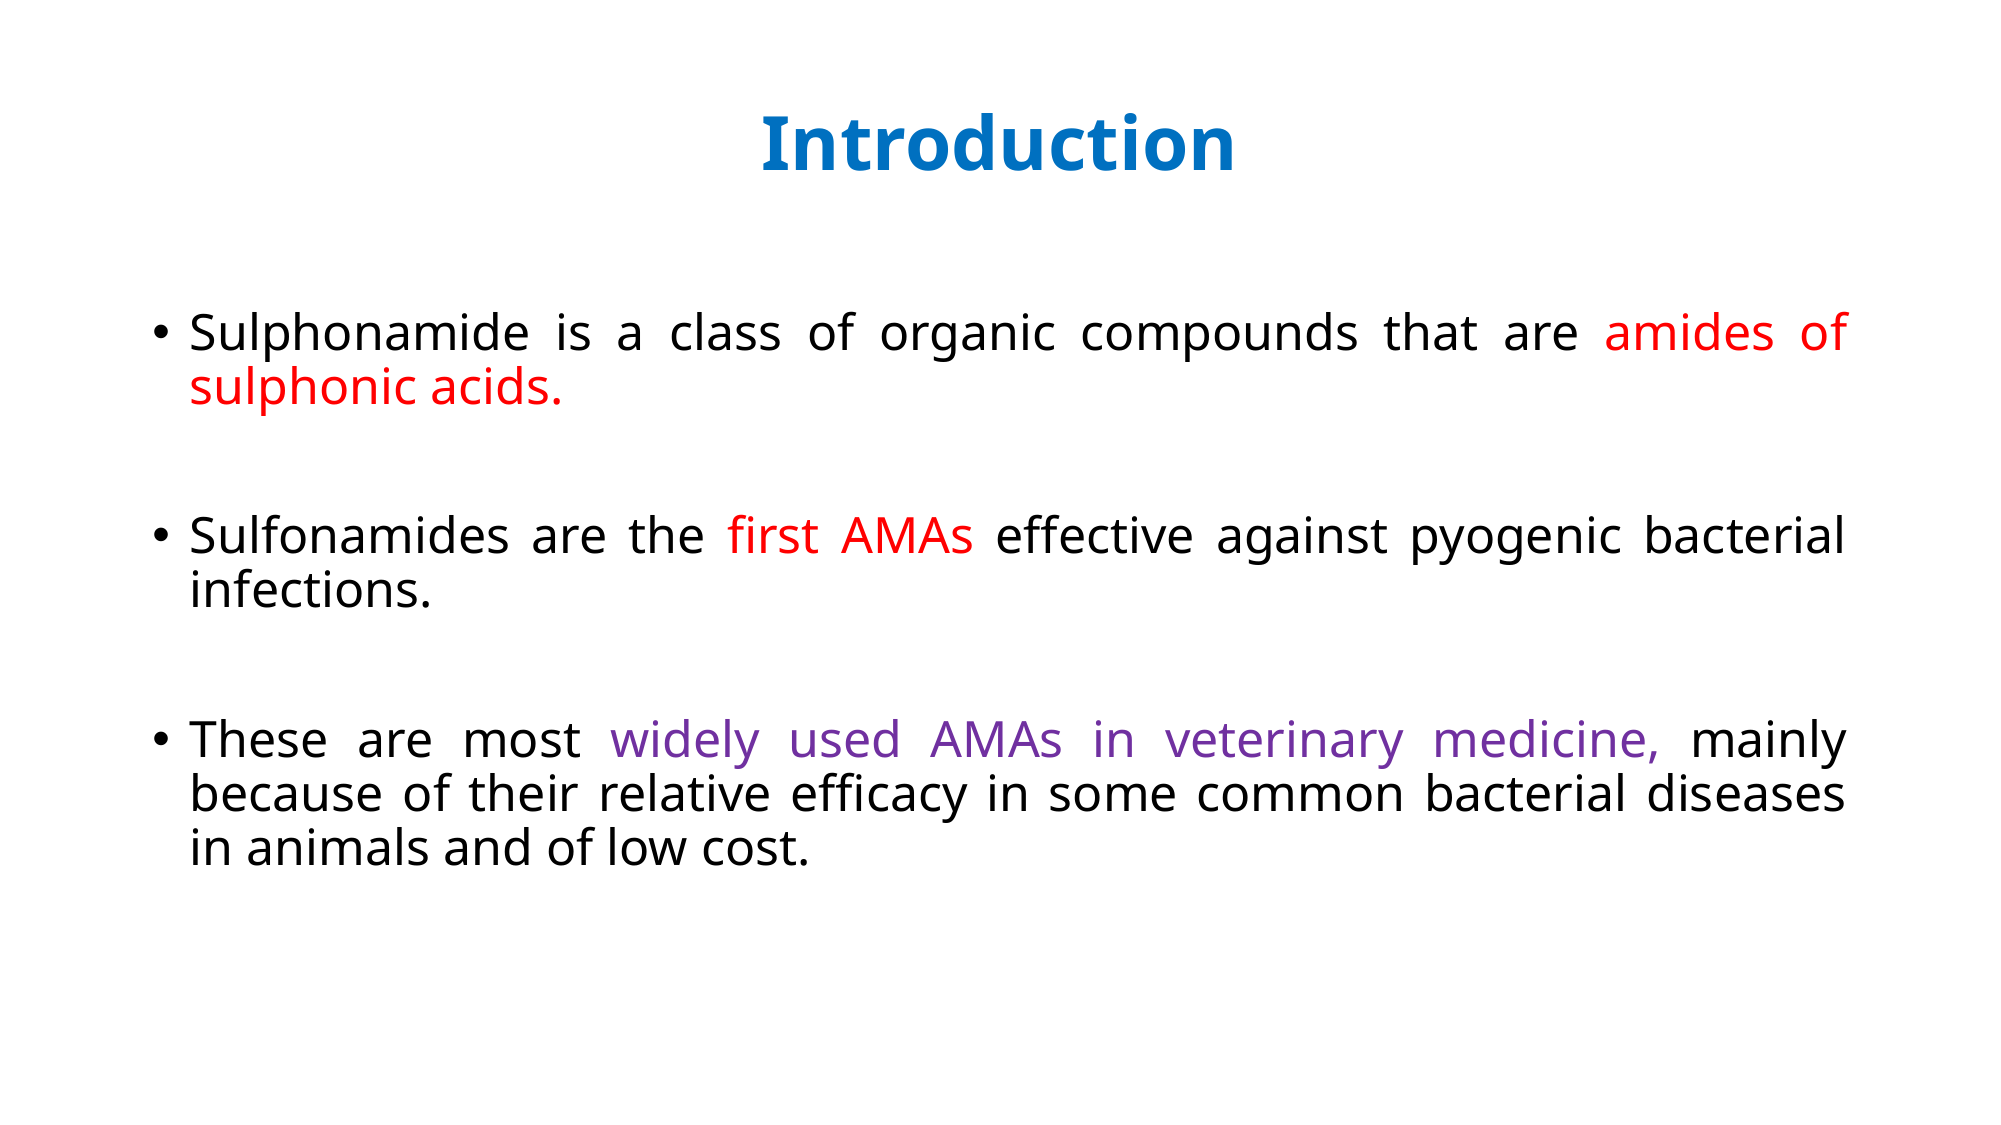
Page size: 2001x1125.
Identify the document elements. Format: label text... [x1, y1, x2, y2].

list Sulphonamide is a class of organic compounds that are amides of sulphonic acids. Sulfonamides are the first AMAs effective against pyogenic bacterial infections. These are most widely used AMAs in veterinary medicine, mainly because of their relative efficacy in some common bacterial diseases in animals and of low cost. [137, 299, 1863, 1014]
title Introduction [137, 59, 1863, 233]
